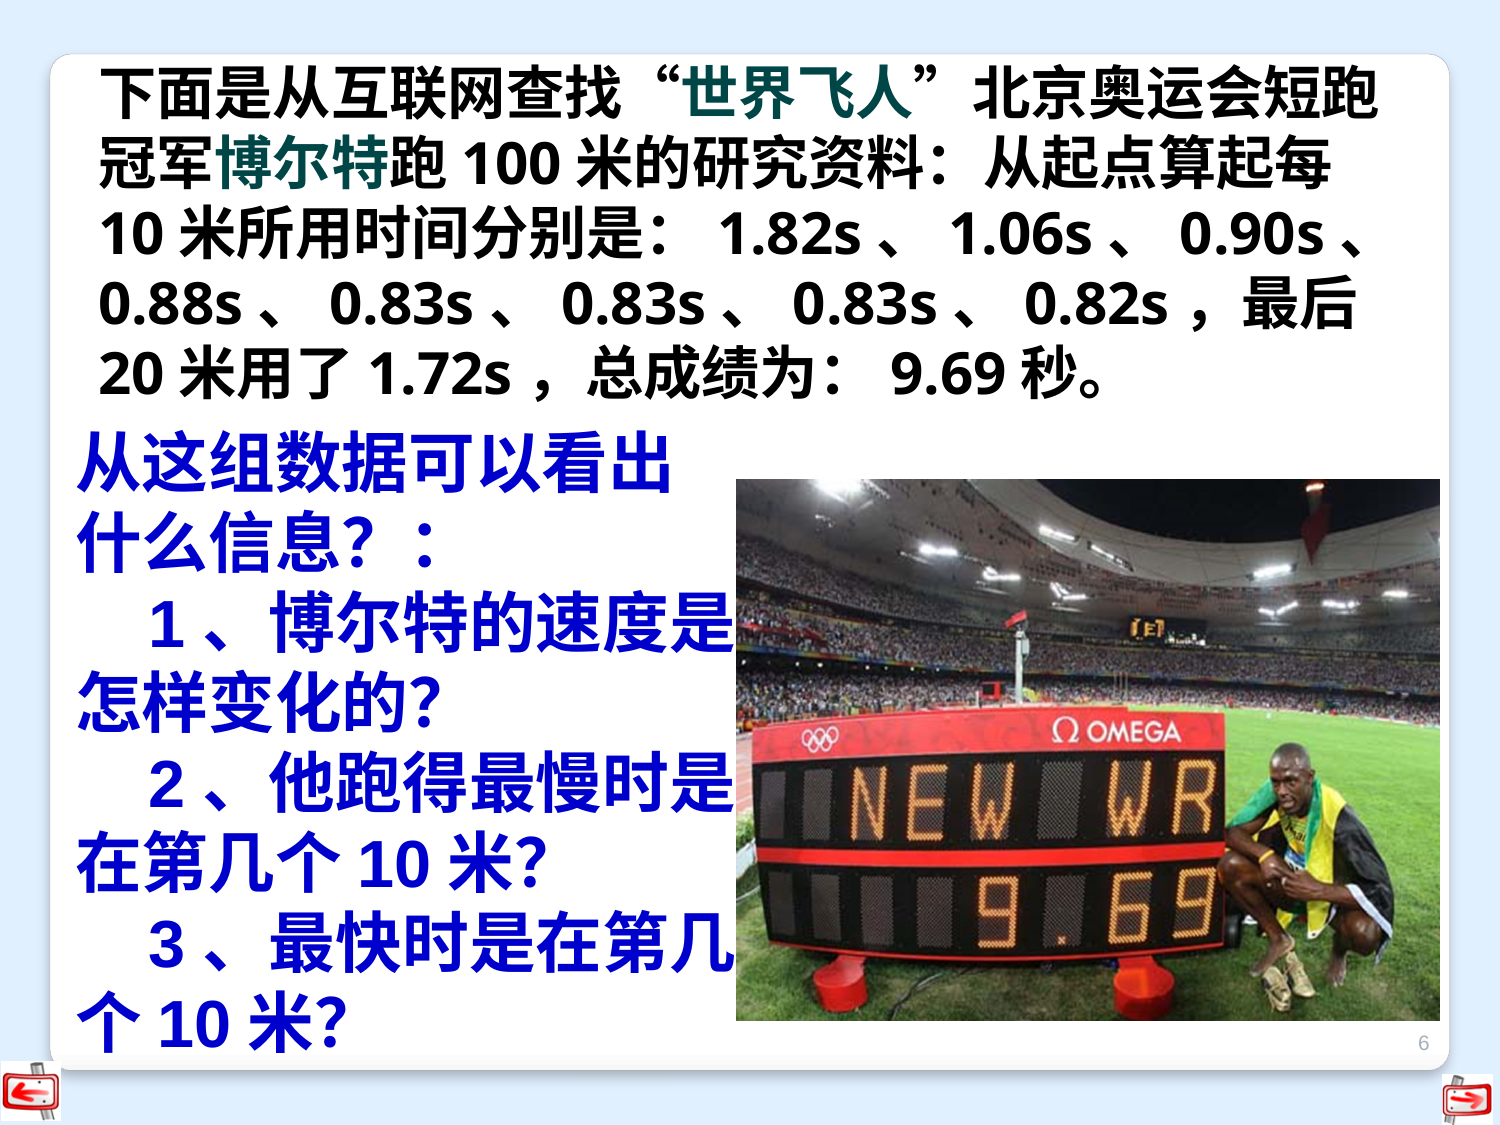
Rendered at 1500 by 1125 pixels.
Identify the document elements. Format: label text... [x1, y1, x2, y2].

slide_number 6 [1369, 1028, 1445, 1063]
picture [1442, 1074, 1493, 1125]
text_box 下面是从互联网查找“世界飞人”北京奥运会短跑冠军博尔特跑100米的研究资料：从起点算起每10米所用时间分别是：1.82s、1.06s、0.90s、0.88s、0.83s、0.83s、0.83s、0.82s，最后20米用了1.72s，总成绩为：9.69秒。 [83, 48, 1419, 414]
text_box 从这组数据可以看出什么信息？： 1、博尔特的速度是怎样变化的？ 2、他跑得最慢时是在第几个10米？ 3、最快时是在第几个10米？ [60, 413, 756, 1068]
picture [0, 1061, 61, 1121]
picture [735, 479, 1440, 1021]
